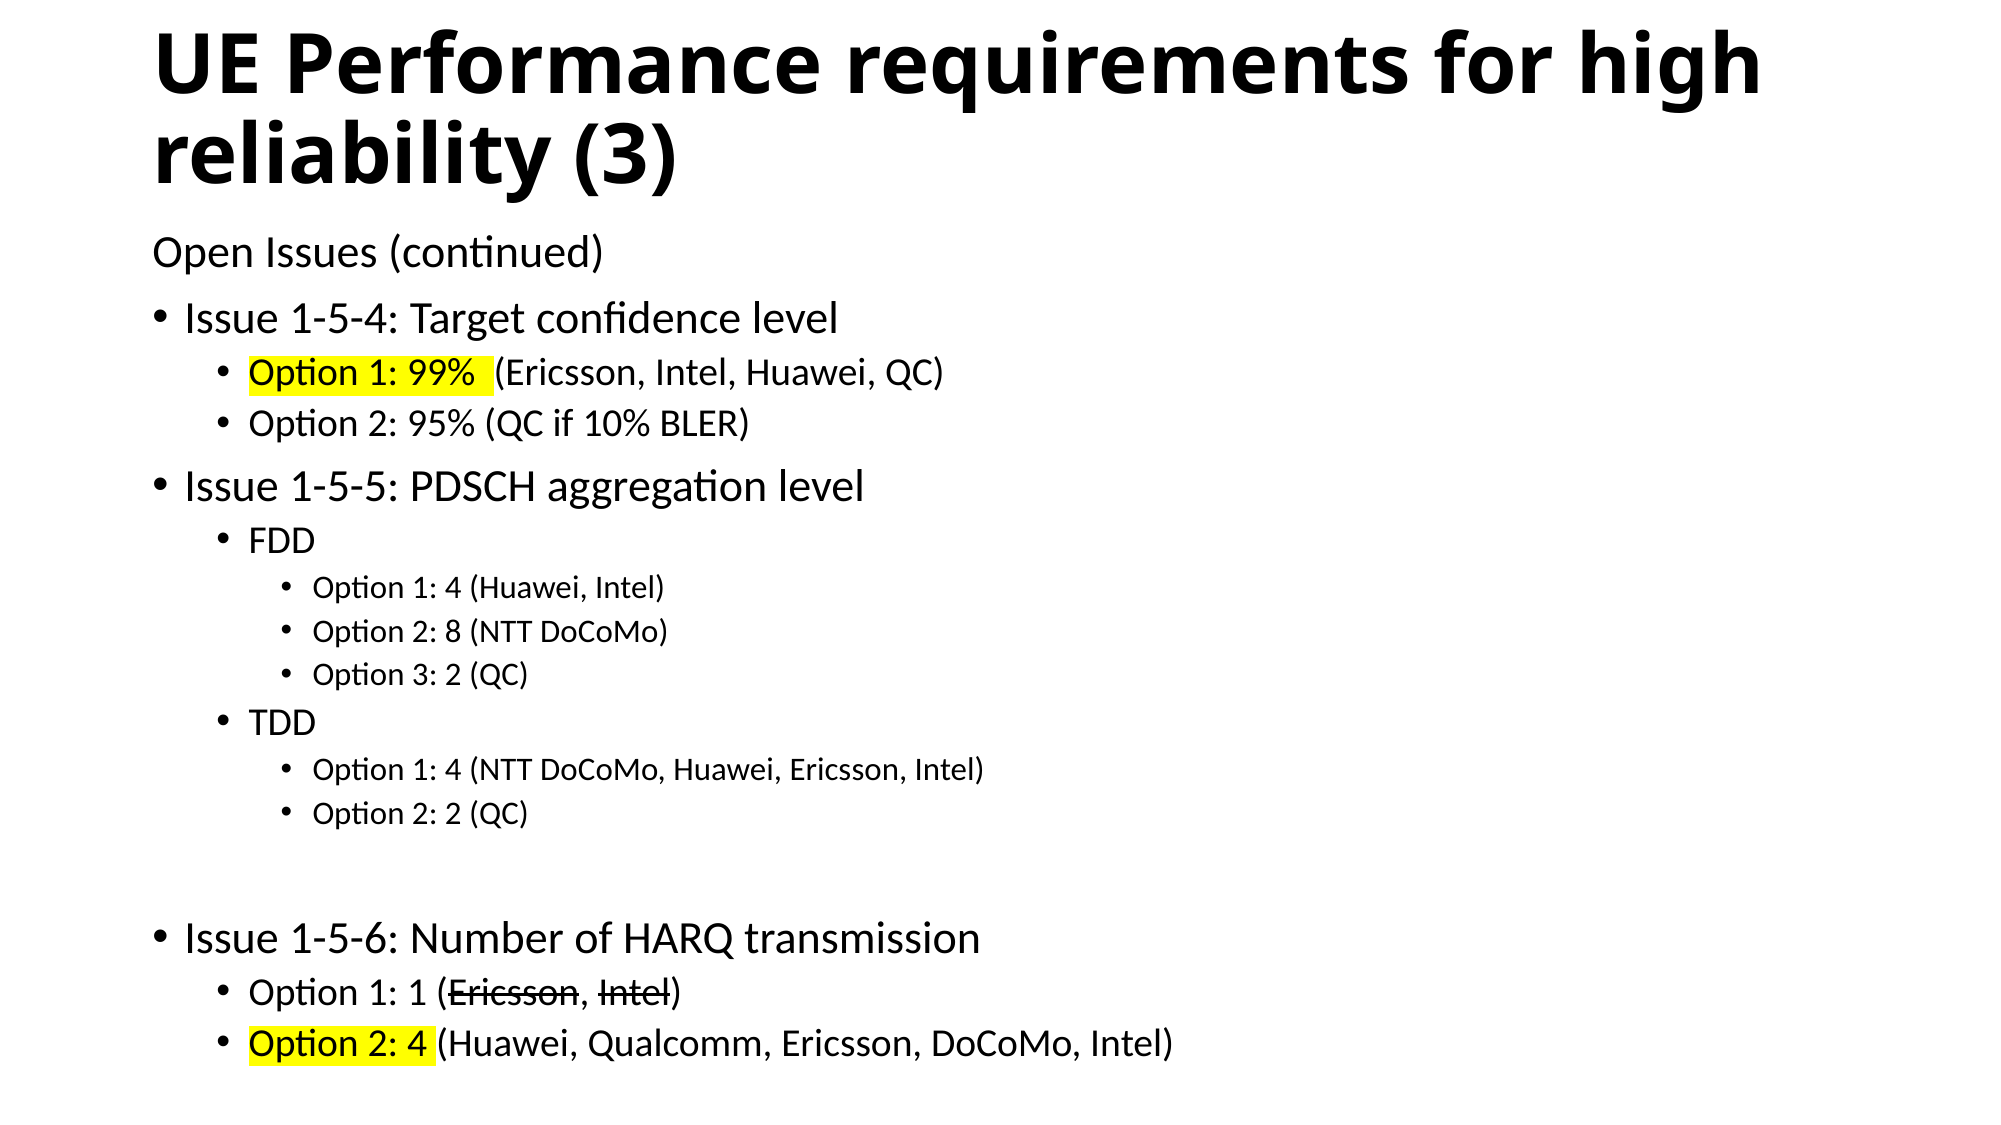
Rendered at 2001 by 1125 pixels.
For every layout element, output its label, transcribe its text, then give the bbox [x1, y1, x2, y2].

list Open Issues (continued) Issue 1-5-4: Target confidence level Option 1: 99% (Ericsson, Intel, Huawei, QC) Option 2: 95% (QC if 10% BLER) Issue 1-5-5: PDSCH aggregation level FDD Option 1: 4 (Huawei, Intel) Option 2: 8 (NTT DoCoMo) Option 3: 2 (QC) TDD Option 1: 4 (NTT DoCoMo, Huawei, Ericsson, Intel) Option 2: 2 (QC) Issue 1-5-6: Number of HARQ transmission Option 1: 1 (Ericsson, Intel) Option 2: 4 (Huawei, Qualcomm, Ericsson, DoCoMo, Intel) [137, 220, 1863, 1075]
title UE Performance requirements for high reliability (3) [137, 3, 1863, 220]
